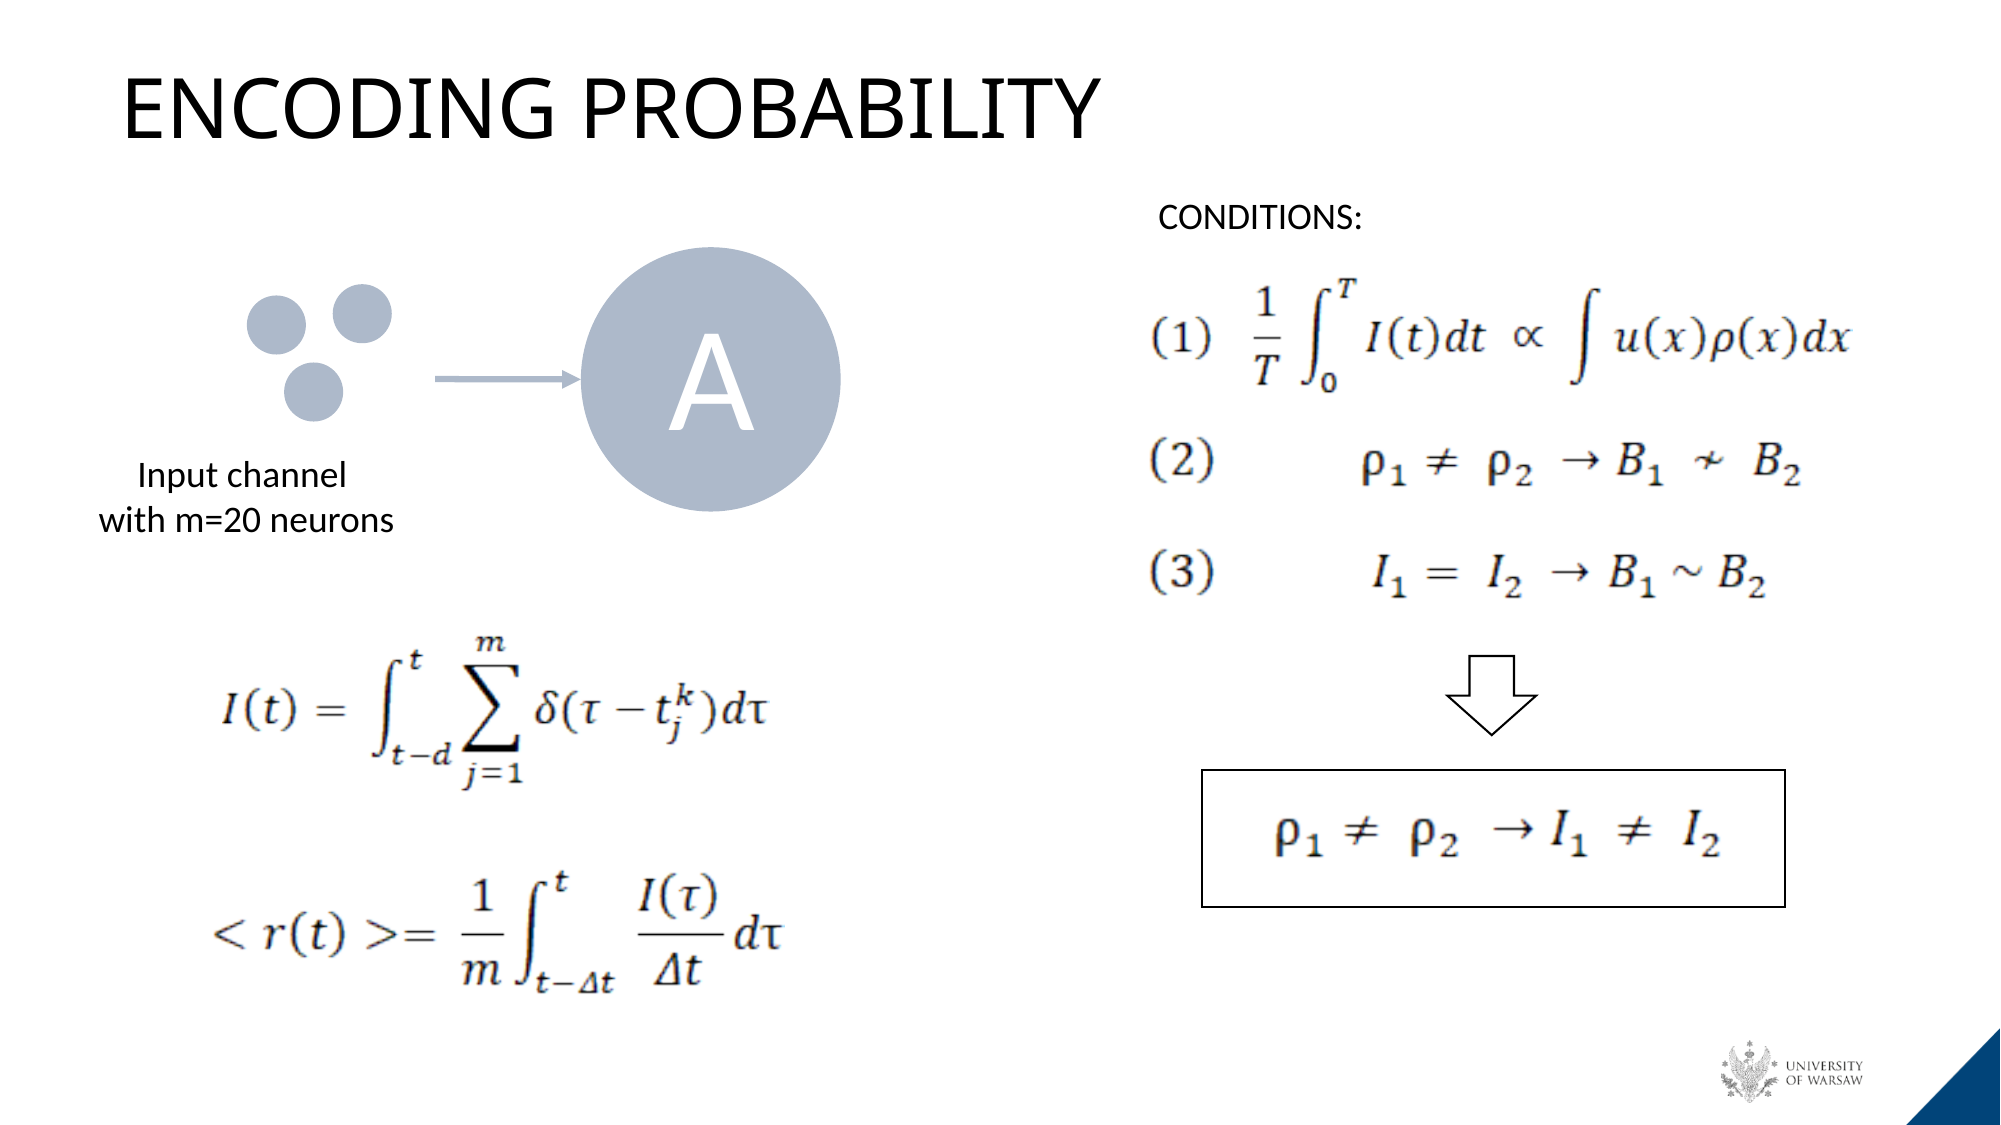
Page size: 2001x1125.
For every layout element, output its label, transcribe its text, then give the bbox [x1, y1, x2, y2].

text_box ENCODING PROBABILITY [99, 45, 1900, 161]
picture [1148, 514, 1898, 610]
picture [1148, 248, 1903, 498]
text_box [1201, 870, 1786, 908]
picture [1122, 766, 1827, 870]
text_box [81, 247, 841, 549]
text_box [1444, 654, 1539, 737]
picture [1721, 1040, 1863, 1103]
picture [222, 606, 770, 802]
text_box CONDITIONS: [1143, 184, 1387, 245]
picture [1906, 1028, 2000, 1125]
picture [212, 838, 785, 1008]
